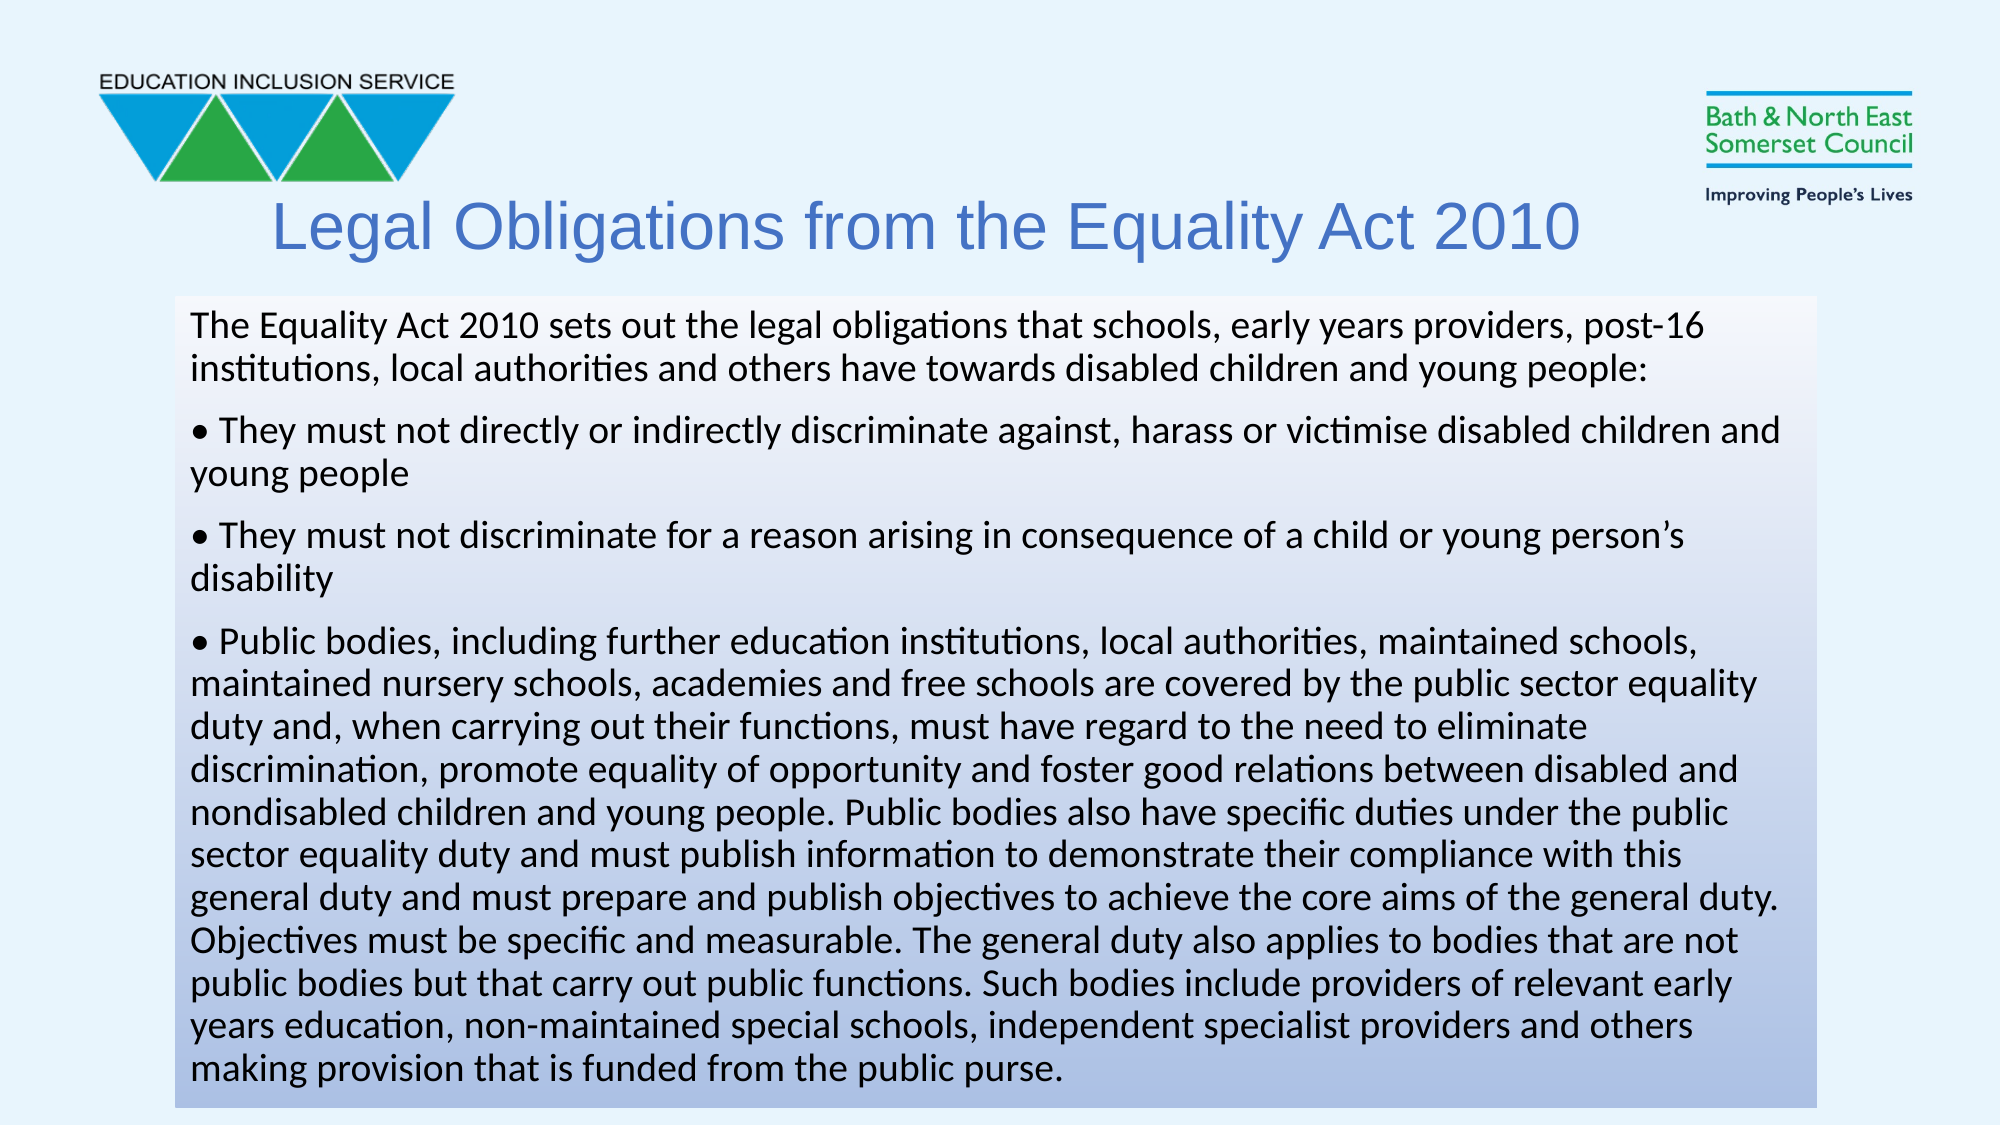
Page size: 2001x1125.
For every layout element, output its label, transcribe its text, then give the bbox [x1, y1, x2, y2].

text_box The Equality Act 2010 sets out the legal obligations that schools, early years providers, post-16 institutions, local authorities and others have towards disabled children and young people: • They must not directly or indirectly discriminate against, harass or victimise disabled children and young people • They must not discriminate for a reason arising in consequence of a child or young person’s disability • Public bodies, including further education institutions, local authorities, maintained schools, maintained nursery schools, academies and free schools are covered by the public sector equality duty and, when carrying out their functions, must have regard to the need to eliminate discrimination, promote equality of opportunity and foster good relations between disabled and nondisabled children and young people. Public bodies also have specific duties under the public sector equality duty and must publish information to demonstrate their compliance with this general duty and must prepare and publish objectives to achieve the core aims of the general duty. Objectives must be specific and measurable. The general duty also applies to bodies that are not public bodies but that carry out public functions. Such bodies include providers of relevant early years education, non-maintained special schools, independent specialist providers and others making provision that is funded from the public purse. [175, 296, 1817, 1108]
picture [0, 0, 2000, 1125]
text_box Legal Obligations from the Equality Act 2010 [257, 184, 1983, 402]
